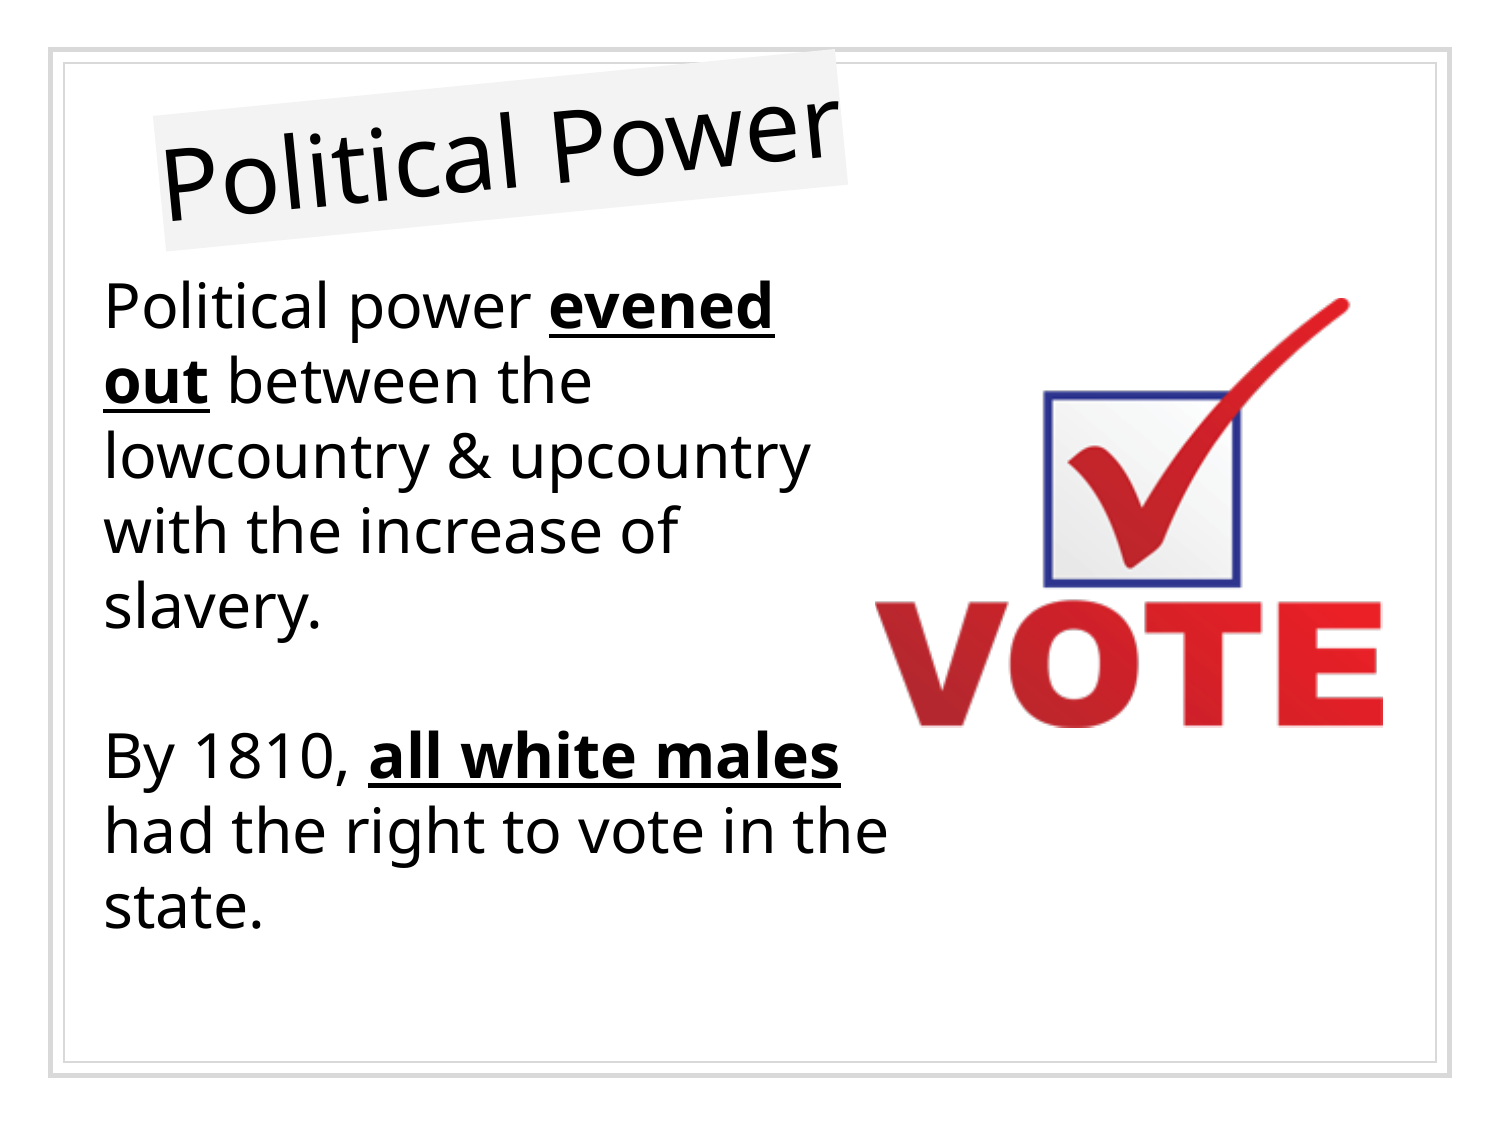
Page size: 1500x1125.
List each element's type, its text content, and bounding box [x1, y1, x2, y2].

picture [875, 297, 1383, 729]
title Political Power [0, 0, 1181, 282]
list Political power evened out between the lowcountry & upcountry with the increase of slavery. By 1810, all white males had the right to vote in the state. [88, 395, 913, 1067]
